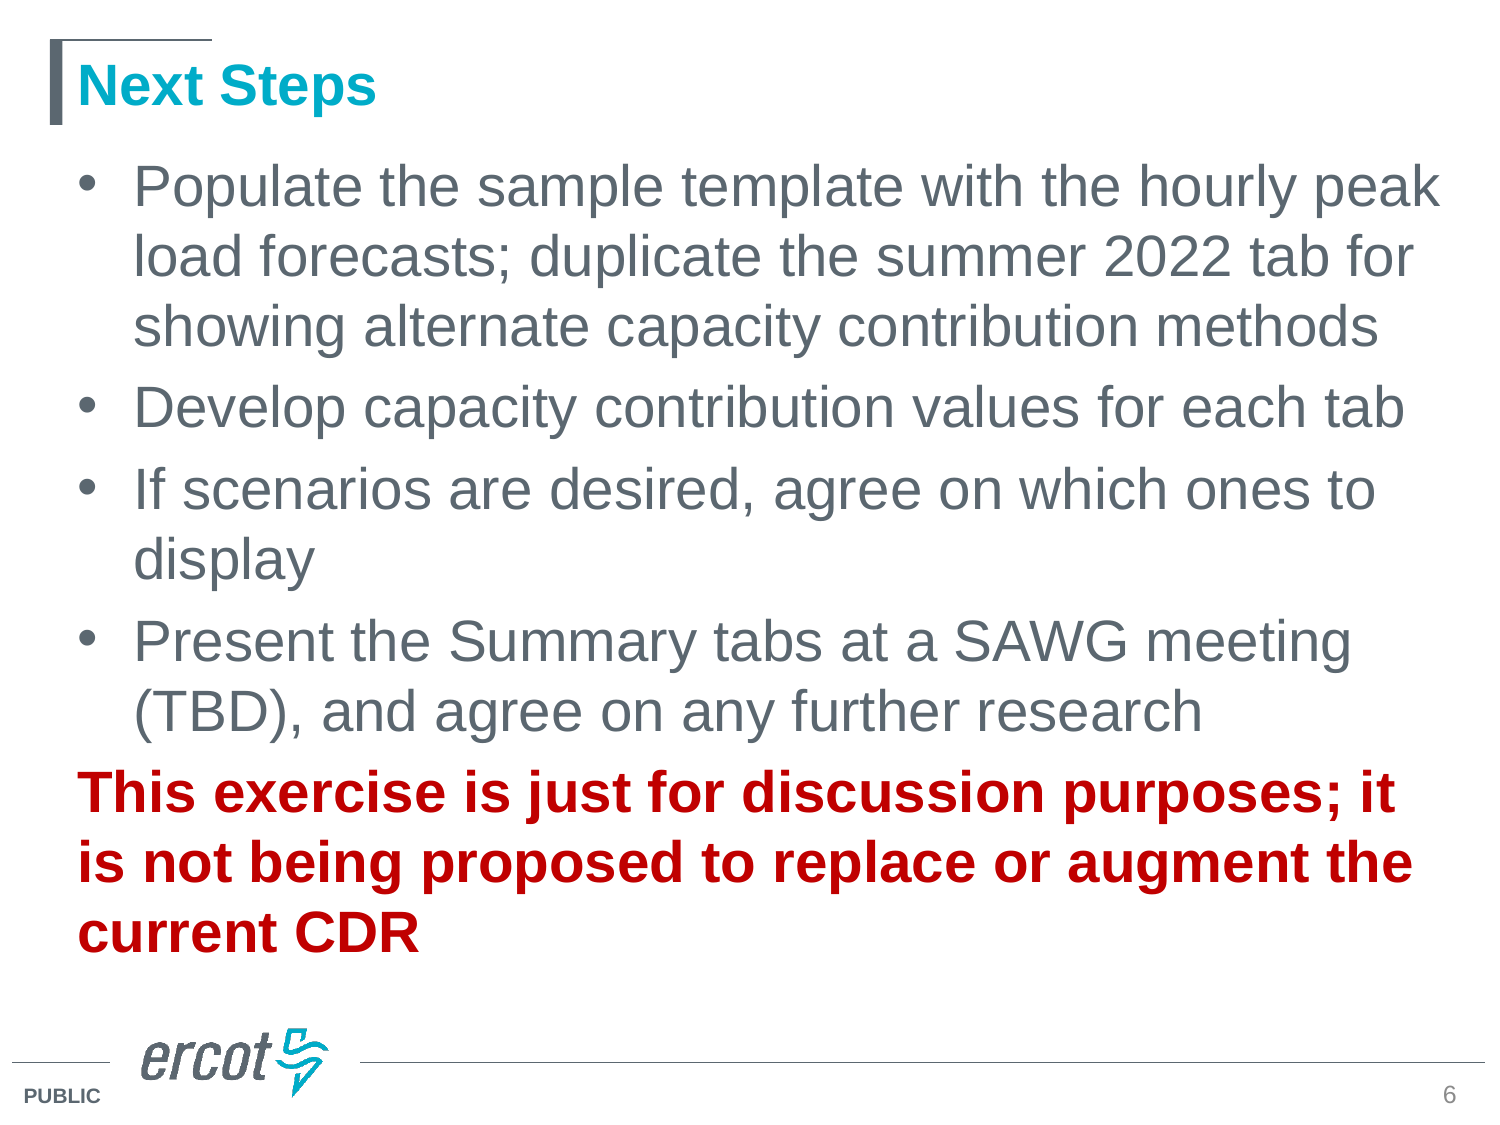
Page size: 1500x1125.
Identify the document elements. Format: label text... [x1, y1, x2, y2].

title Next Steps [62, 39, 1450, 140]
list Populate the sample template with the hourly peak load forecasts; duplicate the summer 2022 tab for showing alternate capacity contribution methods Develop capacity contribution values for each tab If scenarios are desired, agree on which ones to display Present the Summary tabs at a SAWG meeting (TBD), and agree on any further research This exercise is just for discussion purposes; it is not being proposed to replace or augment the current CDR [62, 140, 1463, 1003]
slide_number 6 [1412, 1076, 1488, 1112]
picture [137, 1024, 332, 1100]
